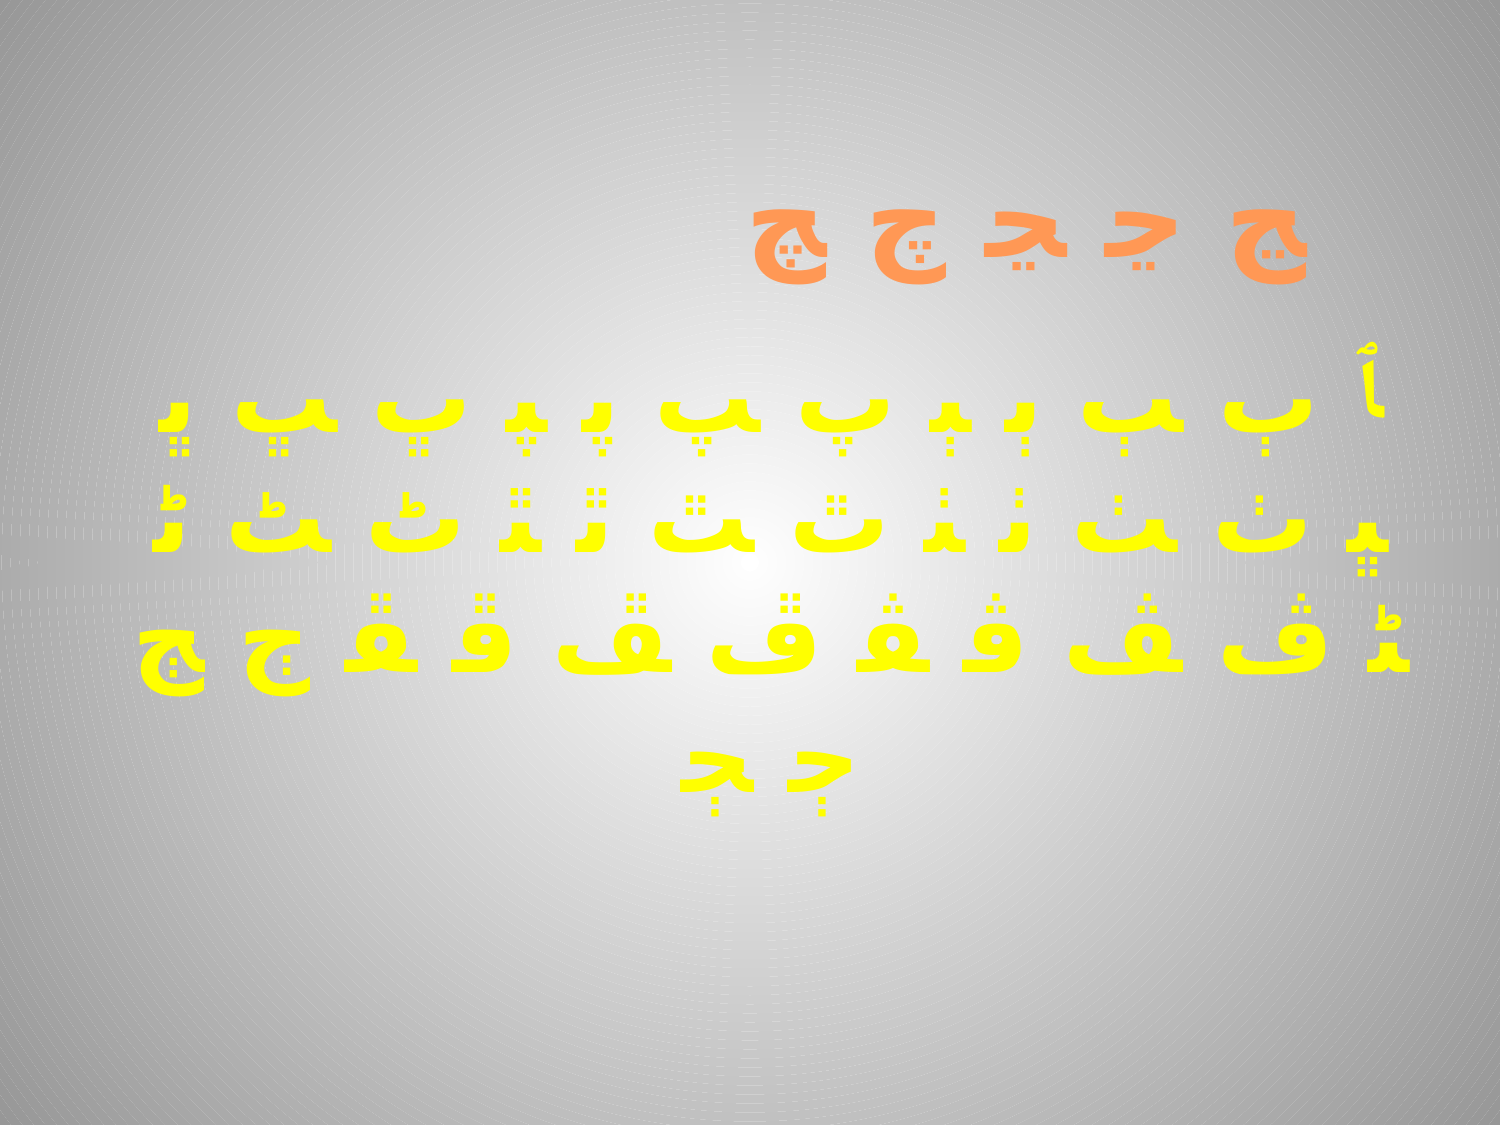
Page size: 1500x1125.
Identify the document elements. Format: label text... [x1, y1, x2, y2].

text_box ﭷ ﭸ ﭹ ﭺ ﭻ [730, 137, 1362, 288]
text_box ﭑ ﭒ ﭓ ﭔ ﭕ ﭖ ﭗ ﭘ ﭙ ﭚ ﭛ ﭜ ﭝ ﭞ ﭟ ﭠ ﭡ ﭢ ﭣ ﭤ ﭥ ﭦ ﭧ ﭨ ﭩ ﭪ ﭫ ﭬ ﭭ ﭮ ﭯ ﭰ ﭱ ﭲ ﭳ ﭴ ﭵ [112, 324, 1430, 820]
